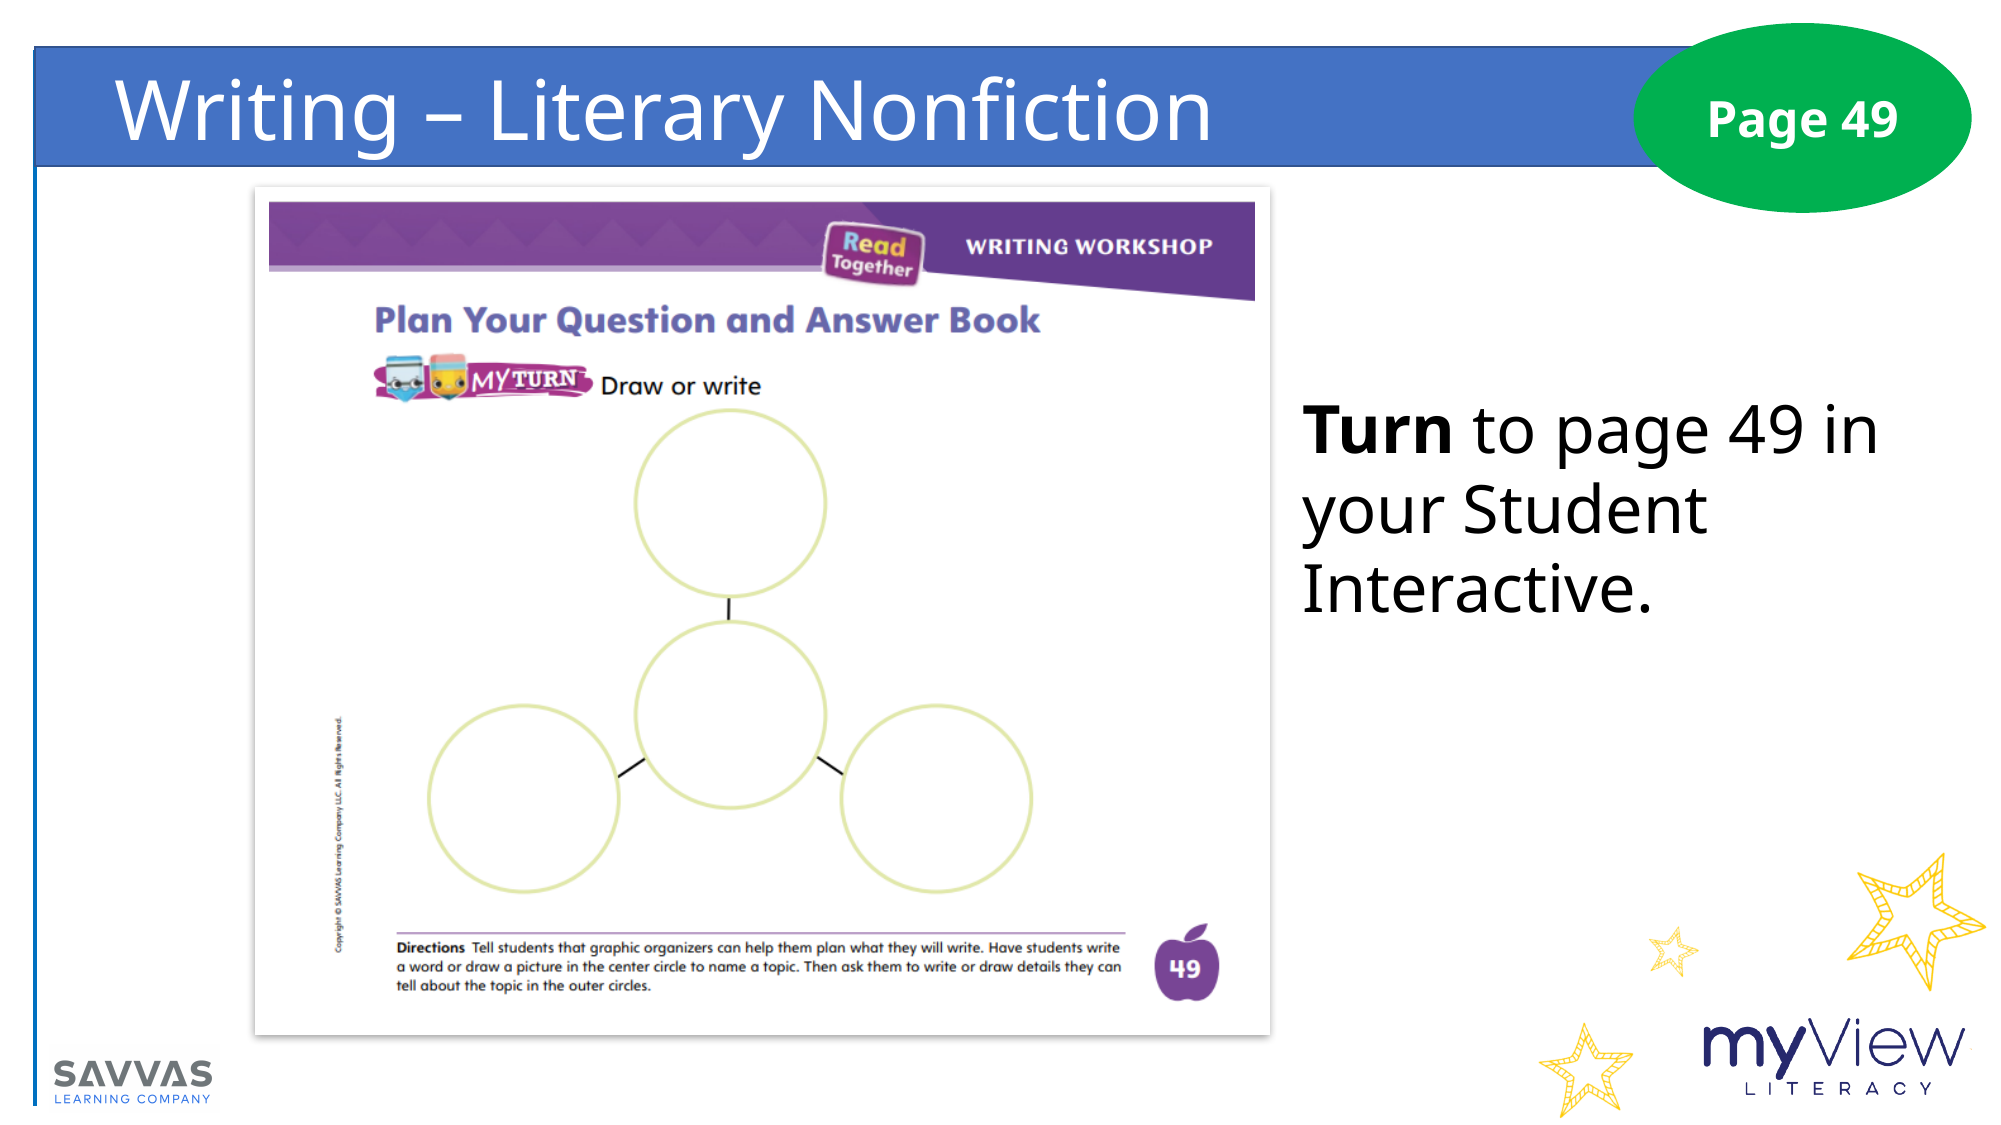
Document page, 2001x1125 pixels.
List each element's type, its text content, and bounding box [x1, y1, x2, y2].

picture [48, 1043, 220, 1113]
text_box Writing – Literary Nonfiction [34, 46, 1690, 167]
picture [268, 200, 1256, 1021]
picture [1509, 814, 2000, 1125]
text_box Turn to page 49 in your Student Interactive. [1287, 378, 2000, 634]
text_box Page 49 [1633, 23, 1972, 213]
